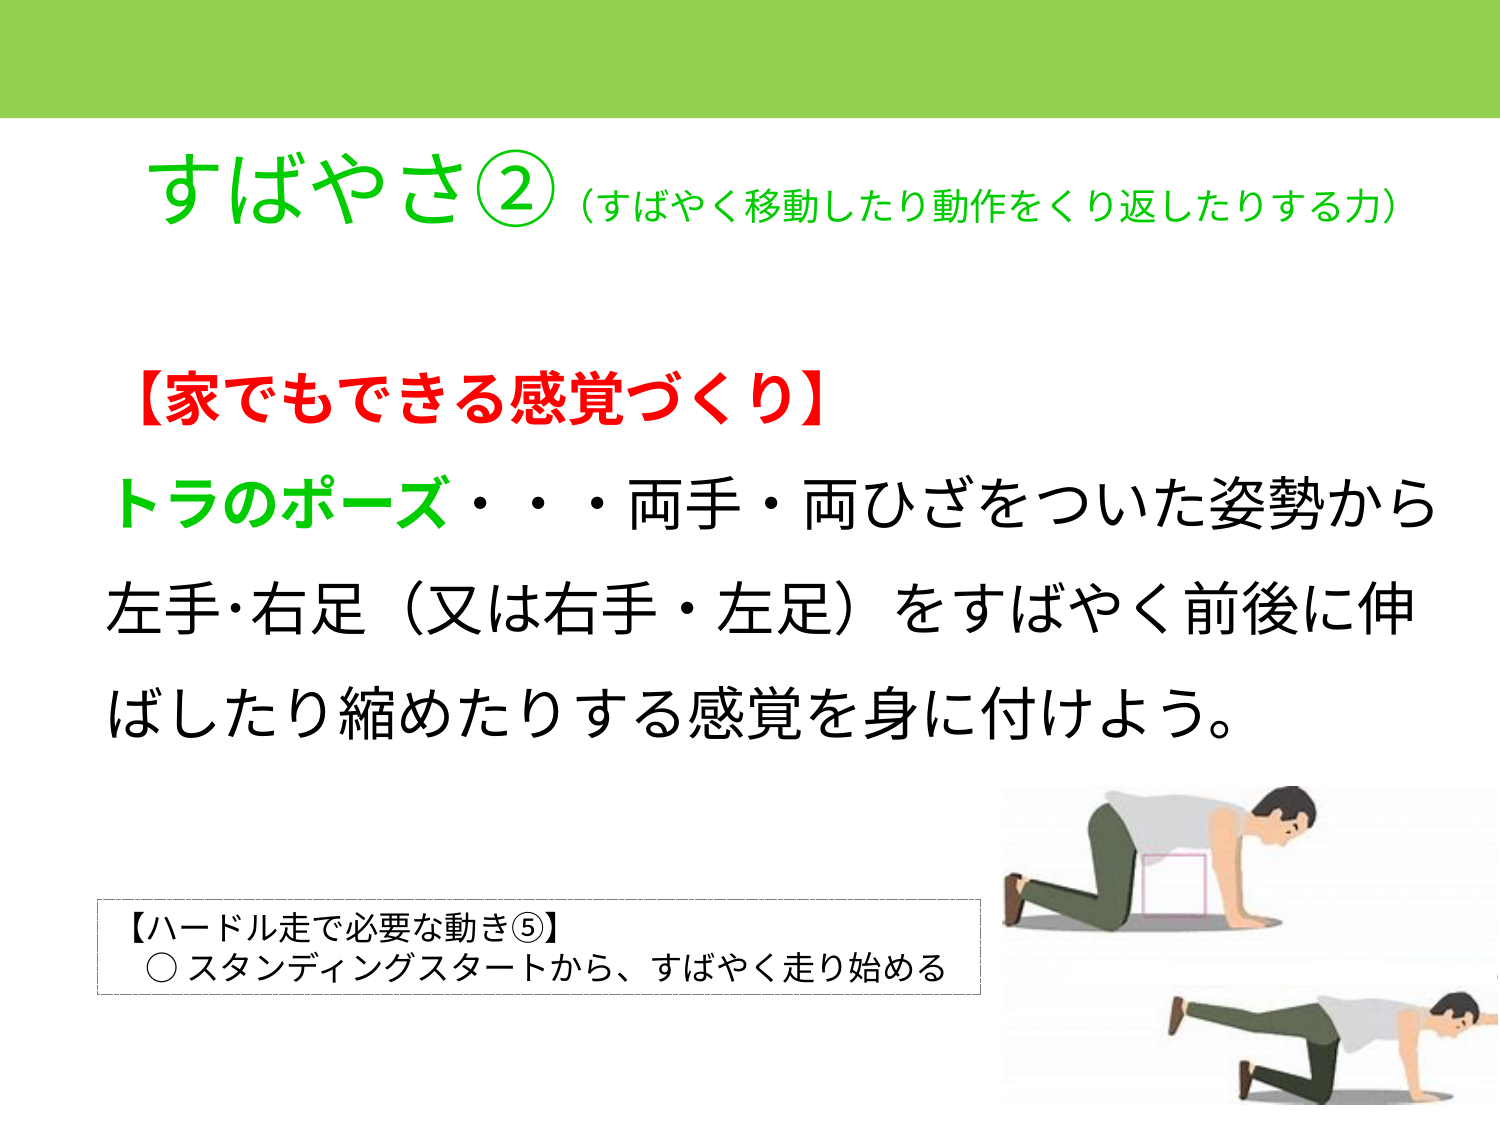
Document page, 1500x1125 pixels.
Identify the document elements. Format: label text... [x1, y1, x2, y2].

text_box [1002, 786, 1498, 1106]
text_box 【家でもできる感覚づくり】 トラのポーズ・・・両手・両ひざをついた姿勢から左手･右足（又は右手・左足）をすばやく前後に伸ばしたり縮めたりする感覚を身に付けよう。 [90, 319, 1468, 755]
text_box すばやさ②（すばやく移動したり動作をくり返したりする力） [130, 129, 1431, 276]
text_box [0, 0, 1500, 119]
text_box 【ハードル走で必要な動き⑤】 ○ スタンディングスタートから、すばやく走り始める [97, 899, 981, 995]
